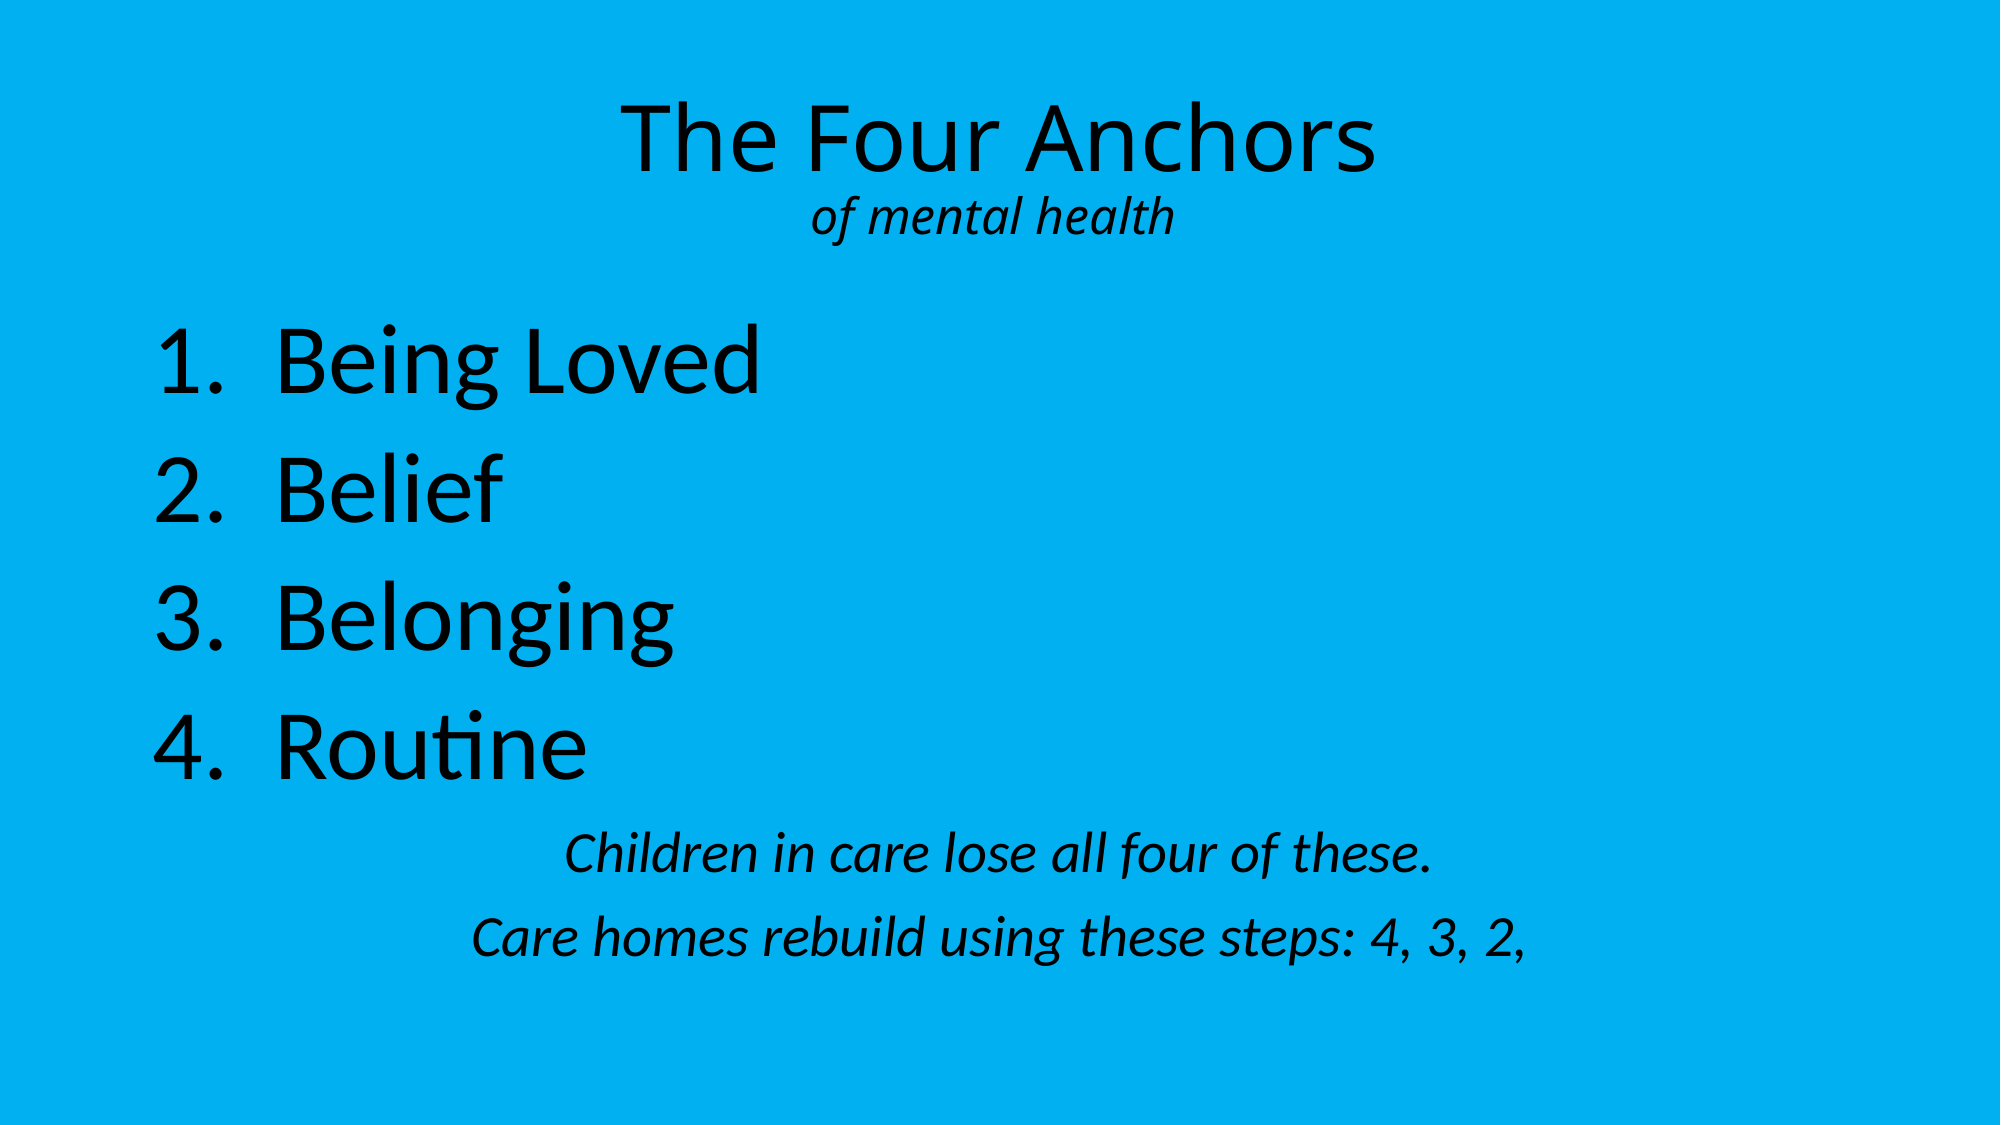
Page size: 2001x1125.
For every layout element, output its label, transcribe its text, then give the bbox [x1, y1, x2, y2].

title The Four Anchors of mental health [137, 59, 1863, 278]
list Being Loved Belief Belonging Routine Children in care lose all four of these. Care homes rebuild using these steps: 4, 3, 2, [137, 299, 1863, 1014]
